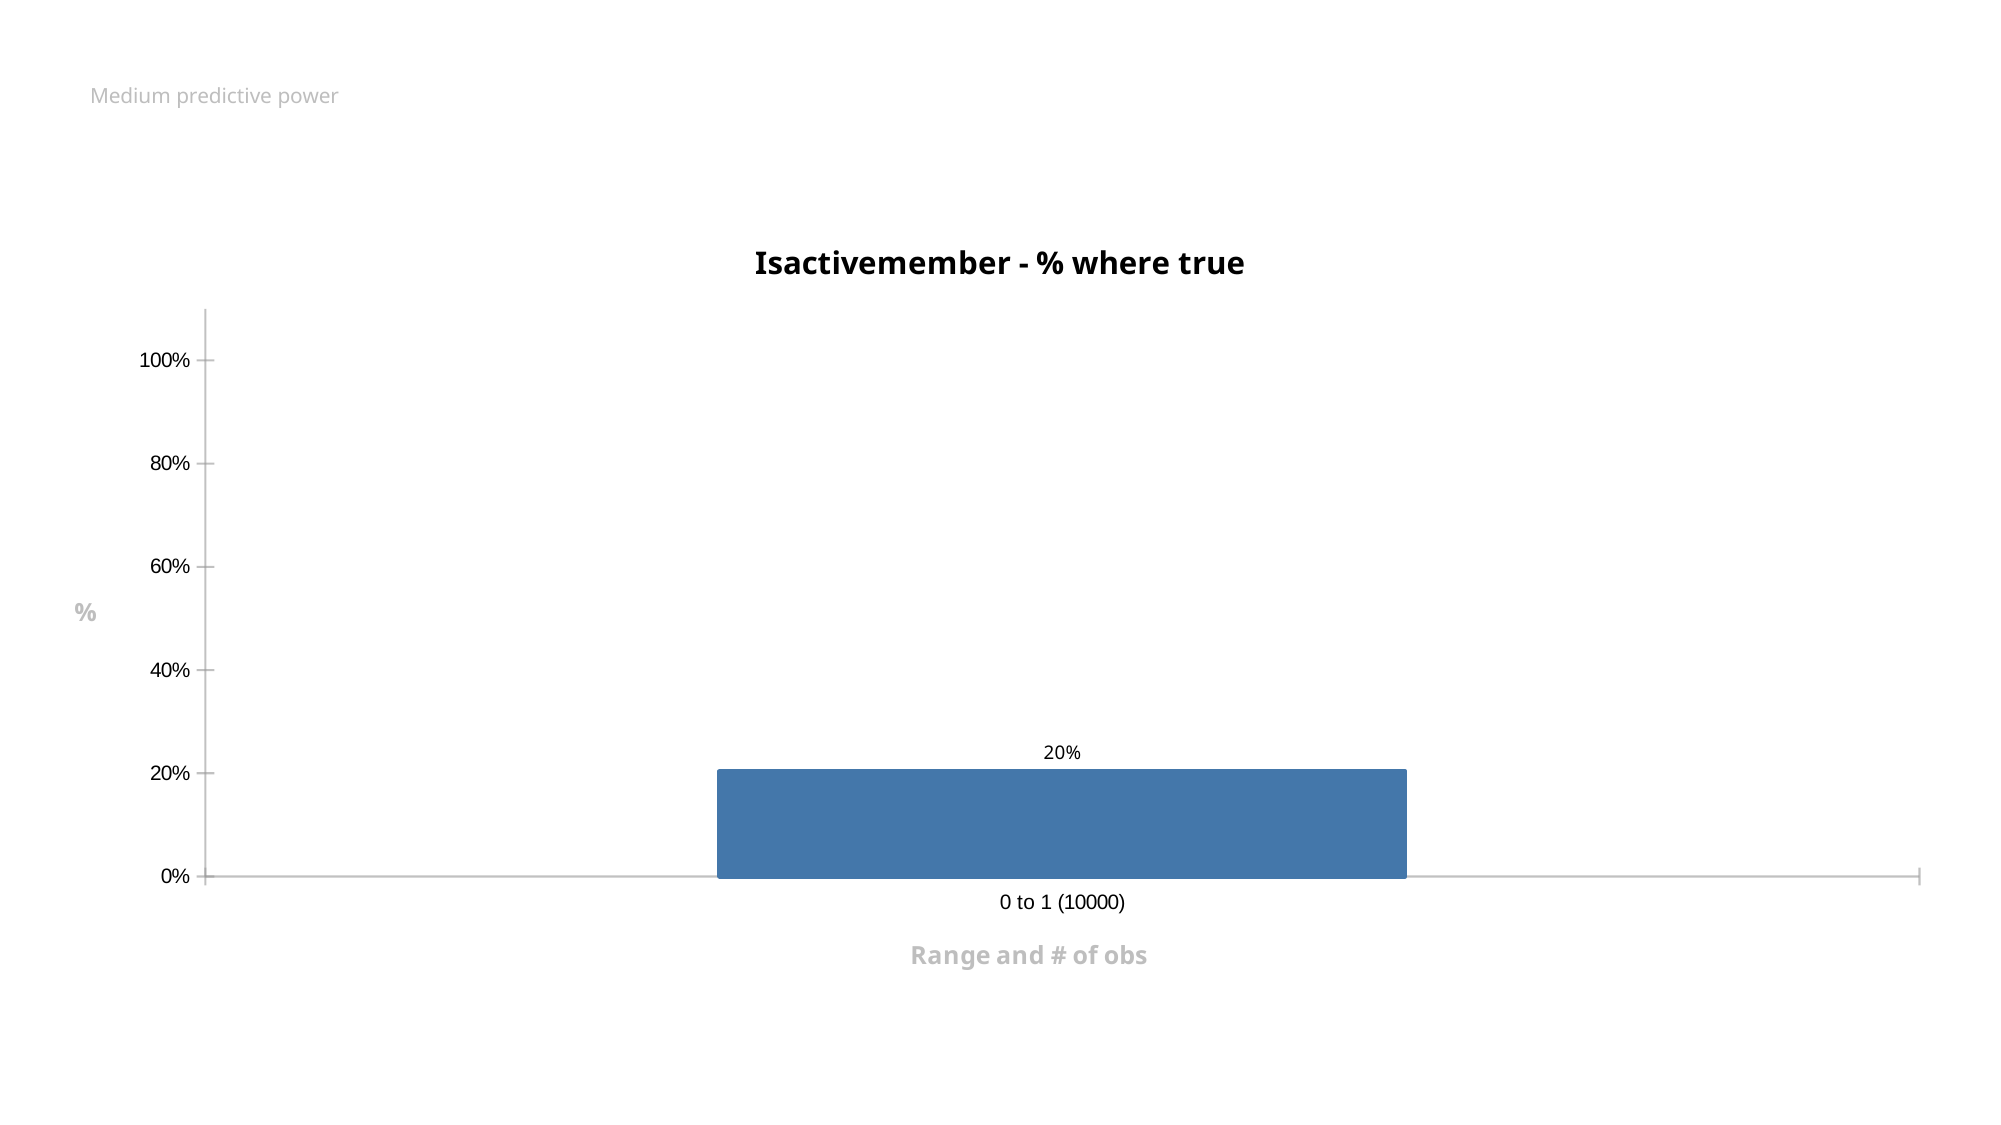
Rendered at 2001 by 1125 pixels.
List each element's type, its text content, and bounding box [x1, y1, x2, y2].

list Medium predictive power [75, 75, 975, 207]
chart [42, 207, 1958, 1006]
